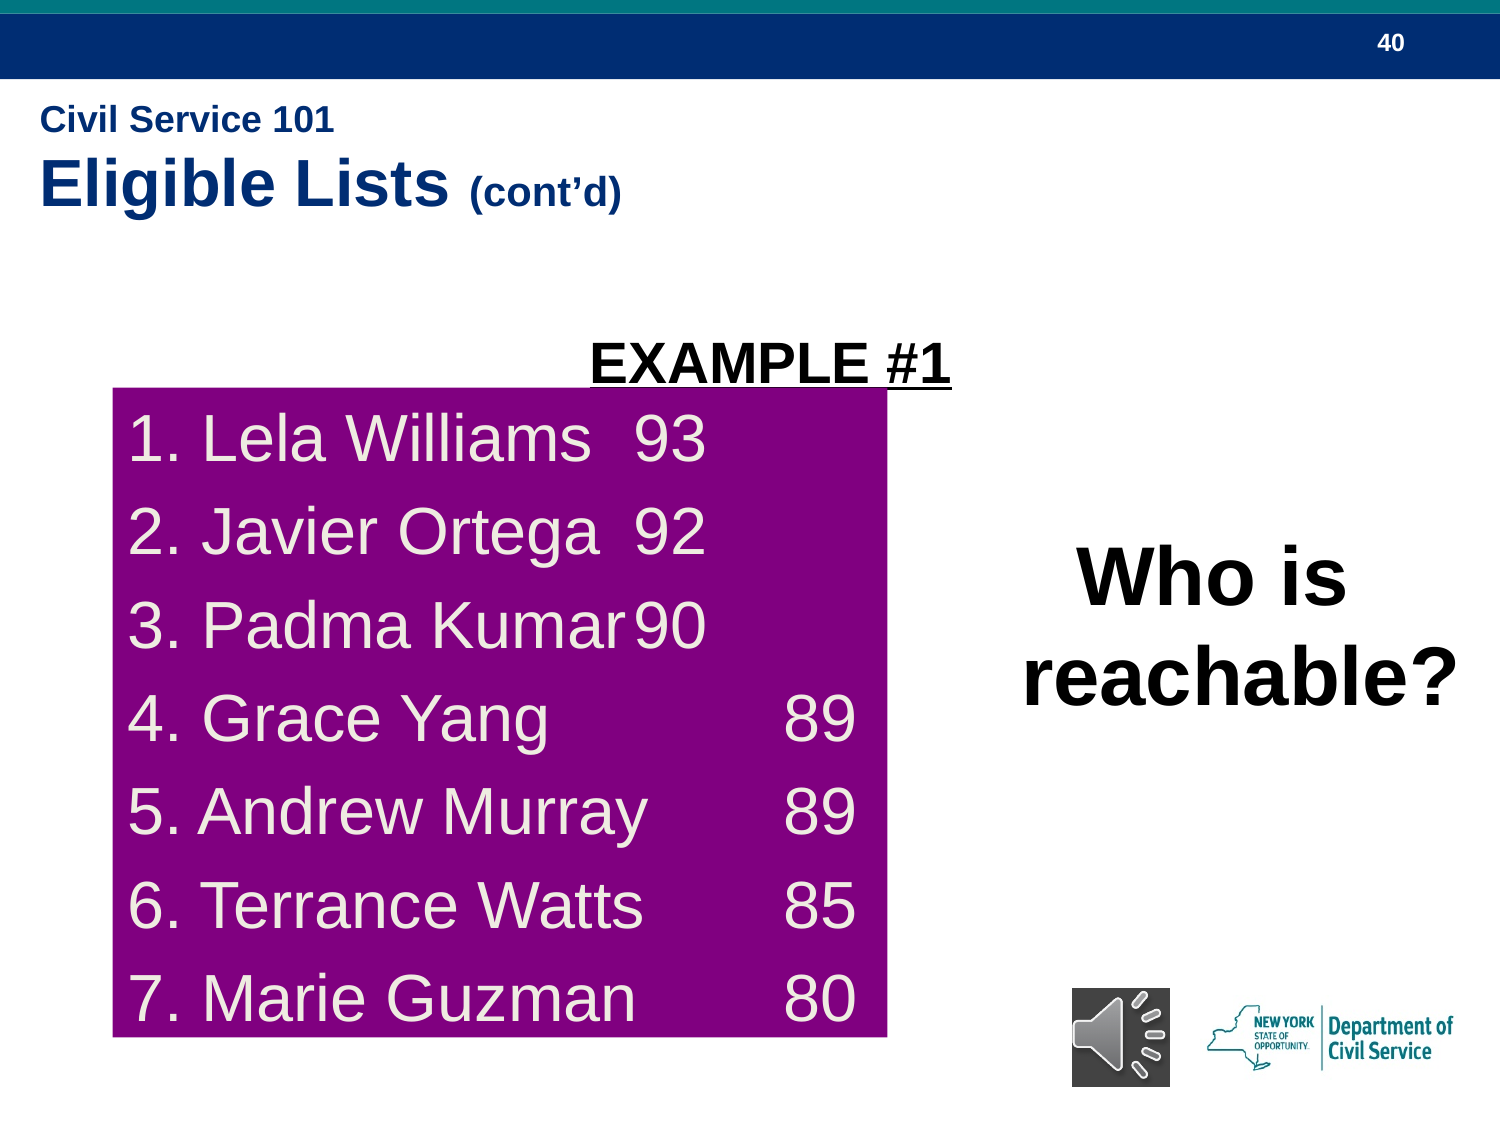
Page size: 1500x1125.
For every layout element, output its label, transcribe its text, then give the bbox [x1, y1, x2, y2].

list EXAMPLE #1 [50, 228, 1400, 868]
text_box 1. Lela Williams 93 2. Javier Ortega 92 3. Padma Kumar 90 4. Grace Yang 89 5. Andrew Murray 89 6. Terrance Watts 85 7. Marie Guzman 80 [112, 387, 888, 1038]
text_box Who is reachable? [924, 514, 1500, 1125]
text_box Civil Service 101 Eligible Lists (cont’d) [24, 87, 1450, 228]
picture [1070, 987, 1172, 1088]
